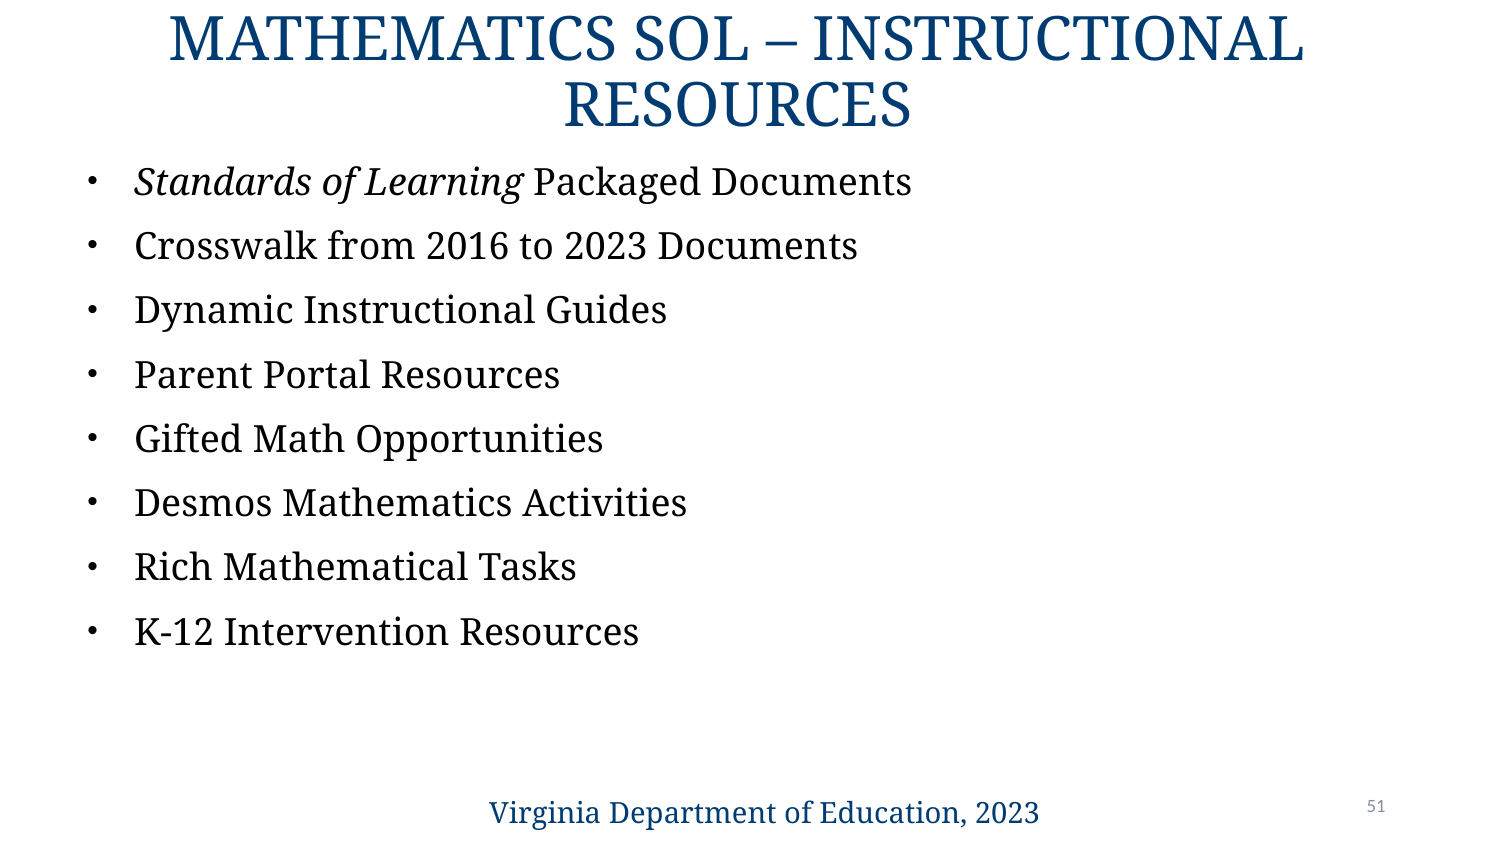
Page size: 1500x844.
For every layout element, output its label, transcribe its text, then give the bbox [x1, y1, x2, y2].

title Next Steps - Implementation of the 2023 Mathematics SOL – Instructional Resources [0, 39, 1443, 146]
list Standards of Learning Packaged Documents Crosswalk from 2016 to 2023 Documents Dynamic Instructional Guides Parent Portal Resources Gifted Math Opportunities Desmos Mathematics Activities Rich Mathematical Tasks K-12 Intervention Resources [76, 145, 1370, 765]
slide_number 51 [1060, 782, 1397, 827]
text_box Virginia Department of Education, 2023 [474, 778, 1060, 844]
